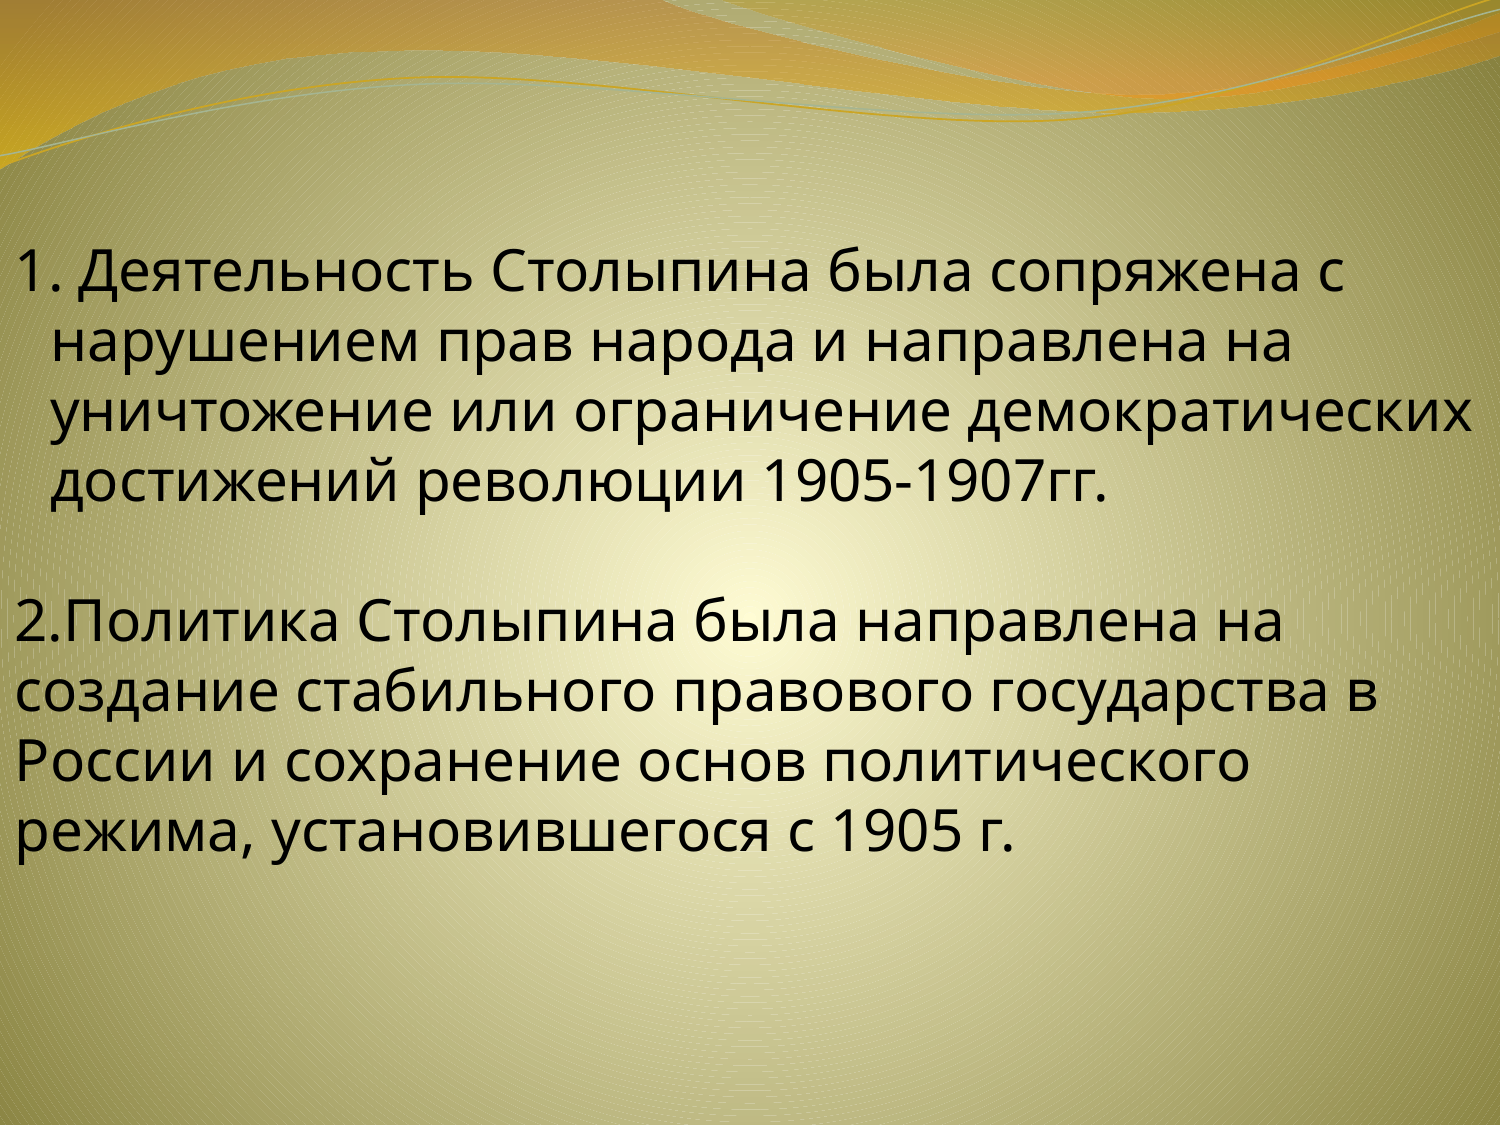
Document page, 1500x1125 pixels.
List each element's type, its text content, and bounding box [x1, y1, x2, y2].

text_box Деятельность Столыпина была сопряжена с нарушением прав народа и направлена на уничтожение или ограничение демократических достижений революции 1905-1907гг. 2.Политика Столыпина была направлена на создание стабильного правового государства в России и сохранение основ политического режима, установившегося с 1905 г. [0, 225, 1500, 871]
